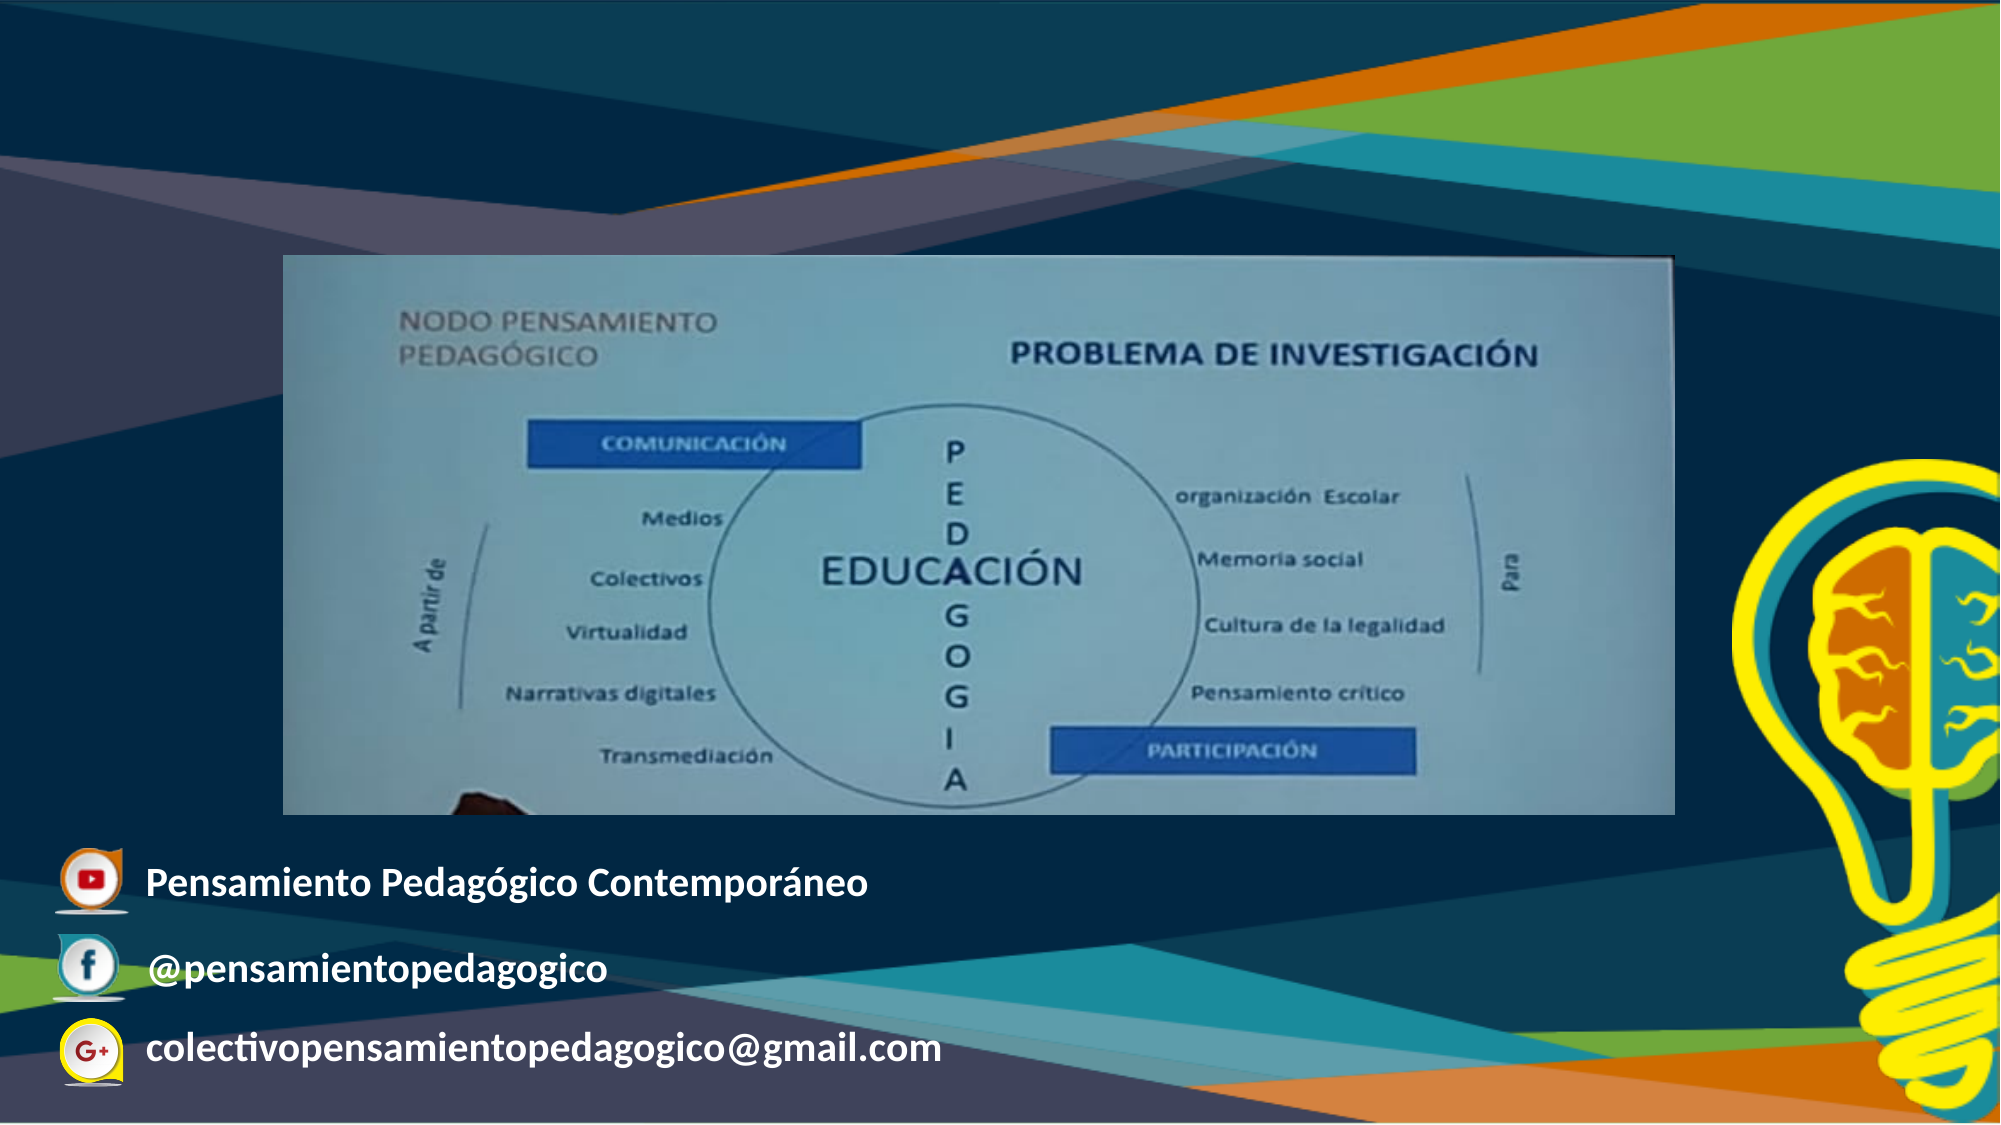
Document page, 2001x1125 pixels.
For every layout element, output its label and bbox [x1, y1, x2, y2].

picture [0, 0, 2000, 1125]
text_box [52, 847, 1006, 1124]
